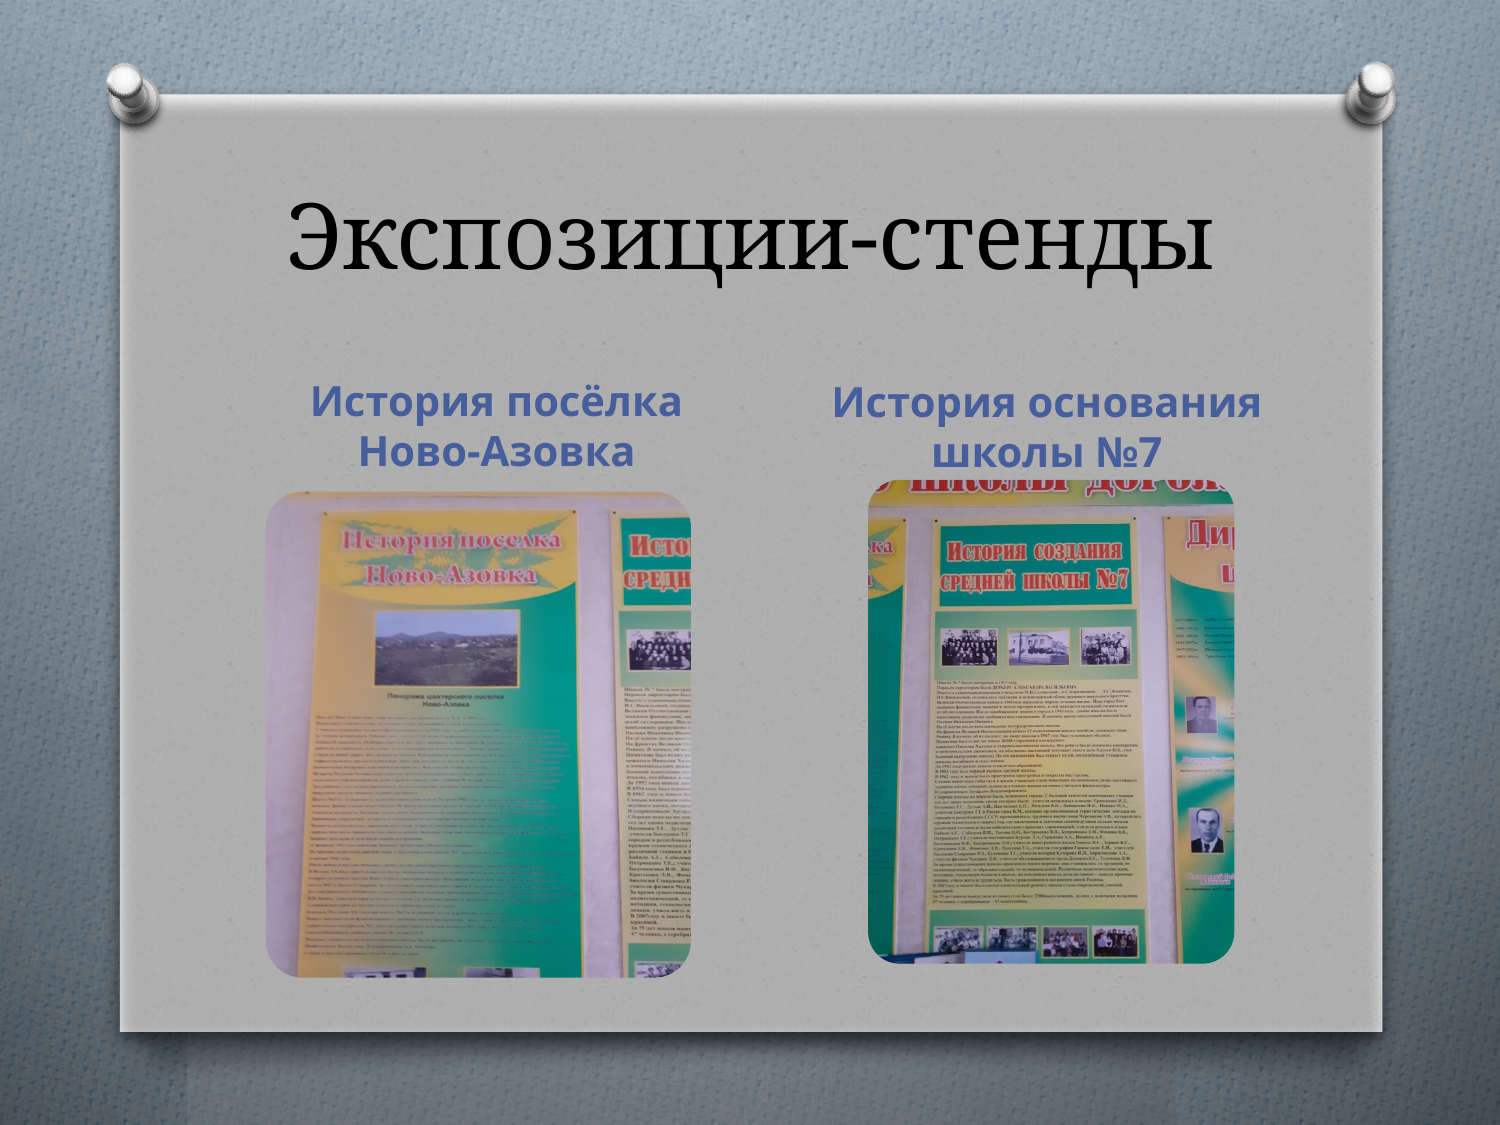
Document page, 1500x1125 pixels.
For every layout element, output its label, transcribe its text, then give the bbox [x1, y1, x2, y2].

picture [868, 906, 1235, 964]
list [809, 538, 1294, 906]
picture [75, 29, 198, 153]
picture [1317, 35, 1439, 156]
picture [266, 948, 691, 978]
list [235, 521, 722, 948]
list История основания школы №7 [805, 348, 1289, 484]
picture [868, 479, 1235, 538]
picture [266, 491, 691, 521]
list История посёлка Ново-Азовка [255, 348, 738, 483]
title Экспозиции-стенды [179, 134, 1323, 332]
